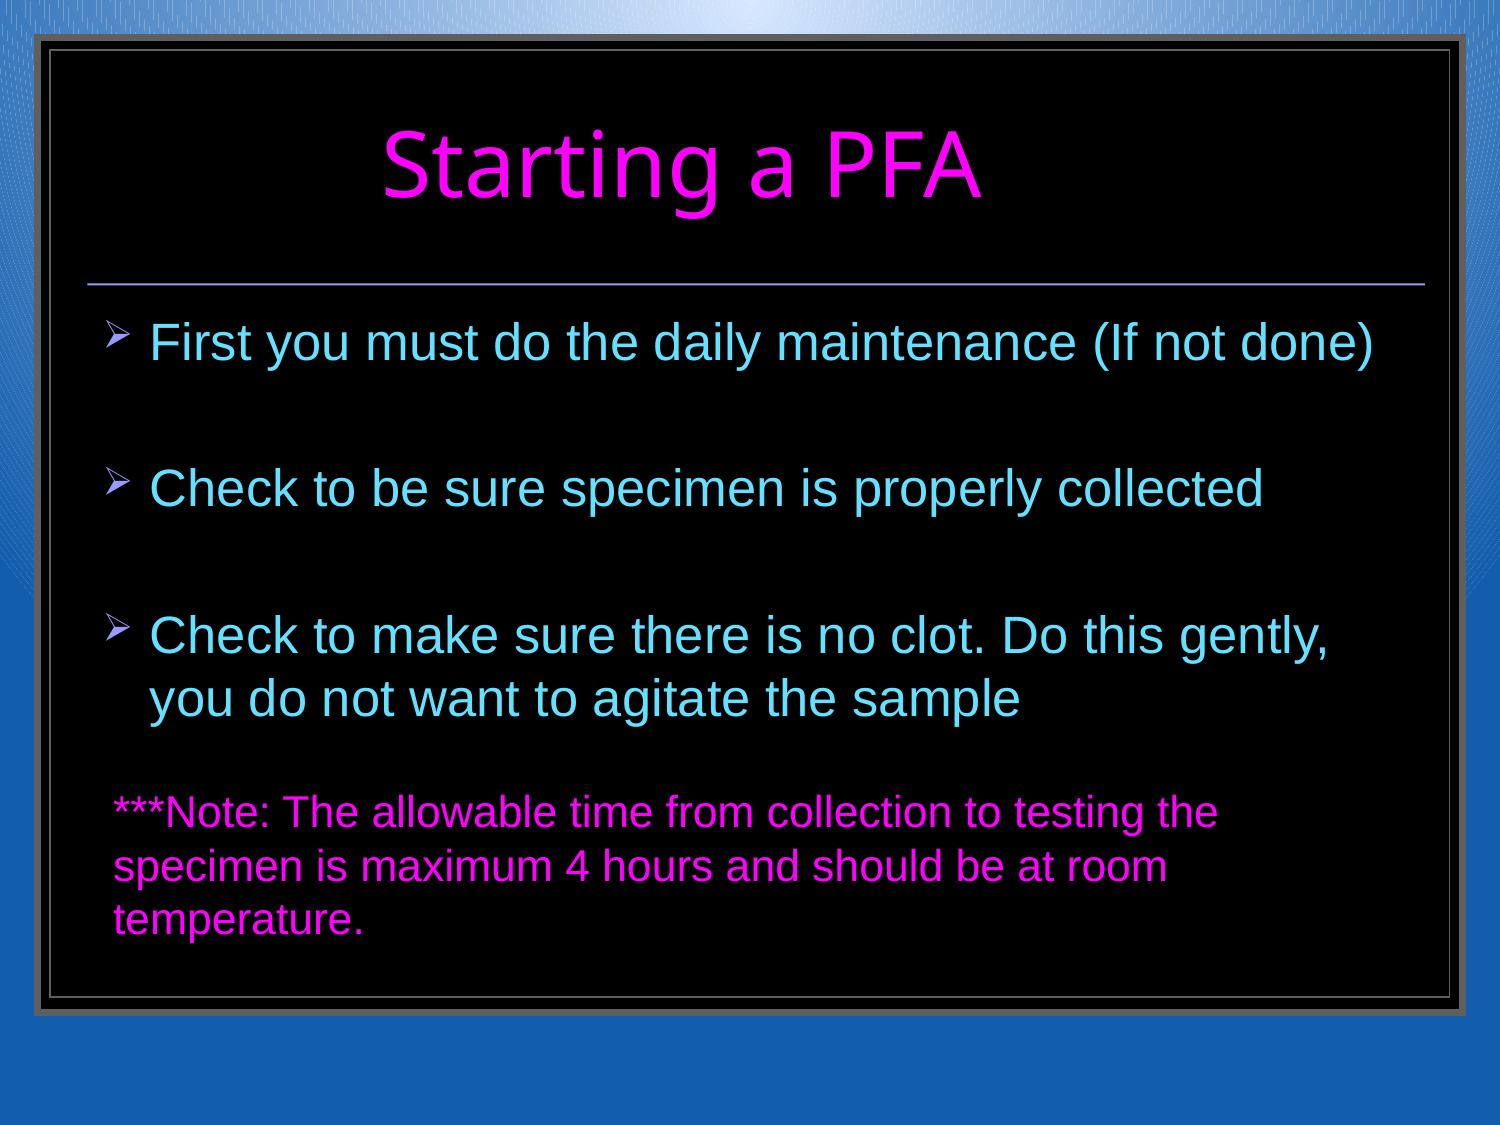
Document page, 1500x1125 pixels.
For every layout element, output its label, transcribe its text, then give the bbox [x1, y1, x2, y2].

title Starting a PFA [87, 77, 1425, 266]
list First you must do the daily maintenance (If not done) Check to be sure specimen is properly collected Check to make sure there is no clot. Do this gently, you do not want to agitate the sample ***Note: The allowable time from collection to testing the specimen is maximum 4 hours and should be at room temperature. [87, 299, 1425, 963]
